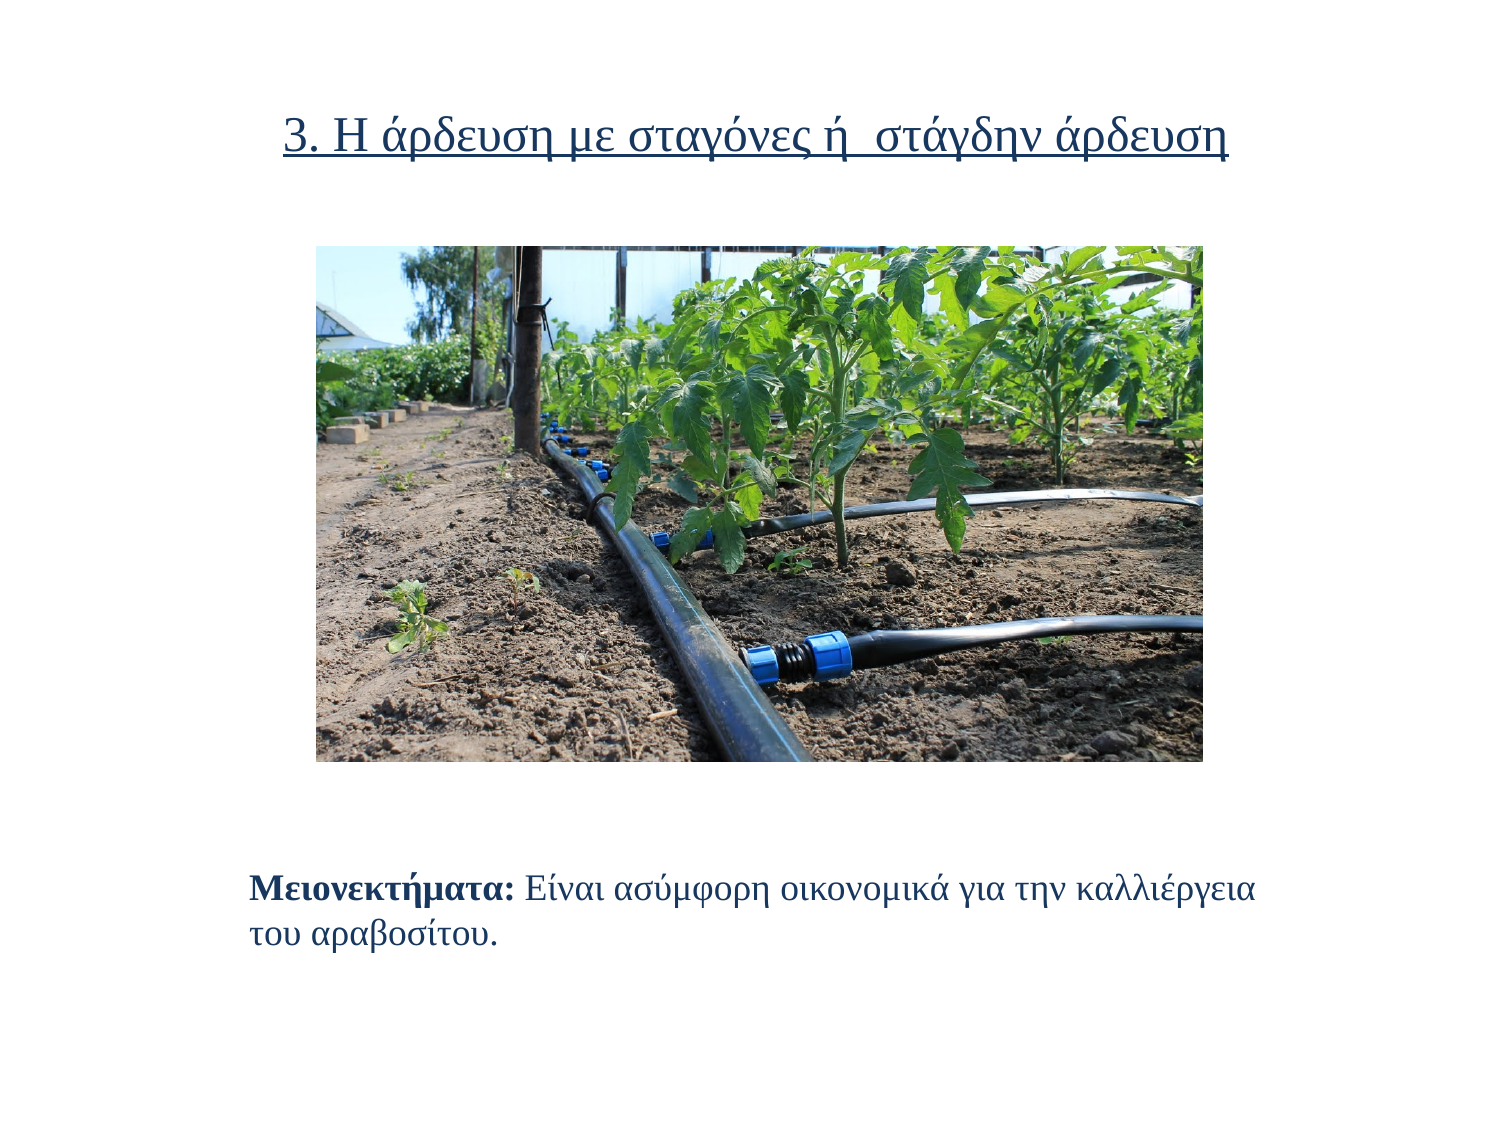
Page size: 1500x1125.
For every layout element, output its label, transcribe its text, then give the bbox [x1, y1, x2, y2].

picture [316, 245, 1203, 762]
text_box Μειονεκτήματα: Είναι ασύμφορη οικονομικά για την καλλιέργεια του αραβοσίτου. [234, 855, 1289, 961]
text_box 3. Η άρδευση με σταγόνες ή στάγδην άρδευση [140, 93, 1371, 274]
